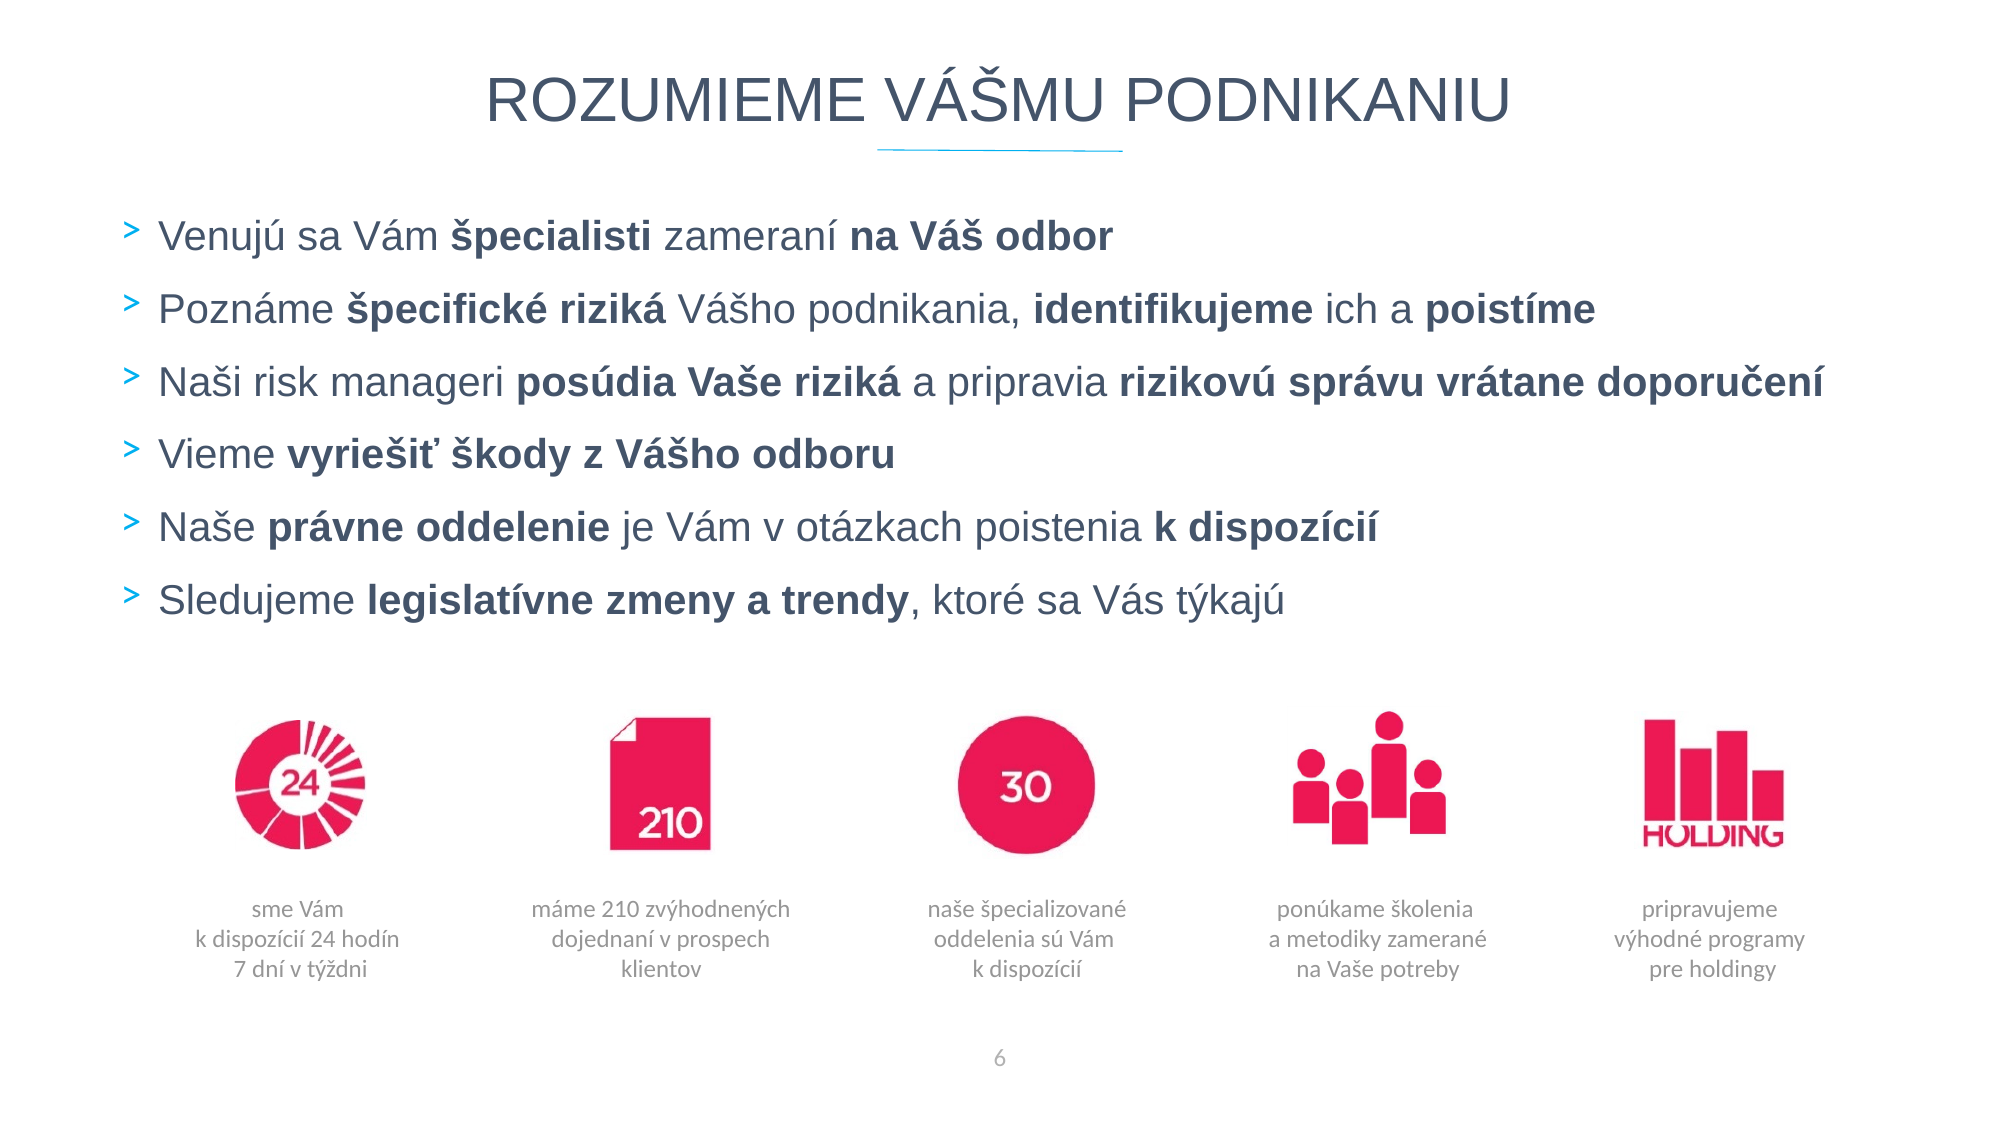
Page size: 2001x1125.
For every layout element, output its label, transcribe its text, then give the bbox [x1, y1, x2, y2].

text_box máme 210 zvýhodnených dojednaní v prospech klientov [498, 884, 825, 990]
title ROZUMIEME VÁŠMU PODNIKANIU [137, 59, 1863, 198]
text_box naše špecializované oddelenia sú Vám k dispozícií [902, 885, 1152, 990]
text_box ponúkame školenia a metodiky zamerané na Vaše potreby [1246, 885, 1510, 990]
slide_number 6 [774, 1026, 1225, 1086]
picture [235, 720, 367, 850]
picture [1634, 711, 1791, 849]
picture [603, 709, 720, 855]
text_box pripravujeme výhodné programy pre holdingy [1584, 884, 1841, 990]
picture [954, 709, 1100, 859]
list Venujú sa Vám špecialisti zameraní na Váš odbor Poznáme špecifické riziká Vášho podnikania, identifikujeme ich a poistíme Naši risk manageri posúdia Vaše riziká a pripravia rizikovú správu vrátane doporučení Vieme vyriešiť škody z Vášho odboru Naše právne oddelenie je Vám v otázkach poistenia k dispozícií Sledujeme legislatívne zmeny a trendy, ktoré sa Vás týkajú [105, 198, 1863, 913]
picture [1287, 706, 1450, 846]
text_box sme Vám k dispozícií 24 hodín 7 dní v týždni [150, 885, 452, 990]
